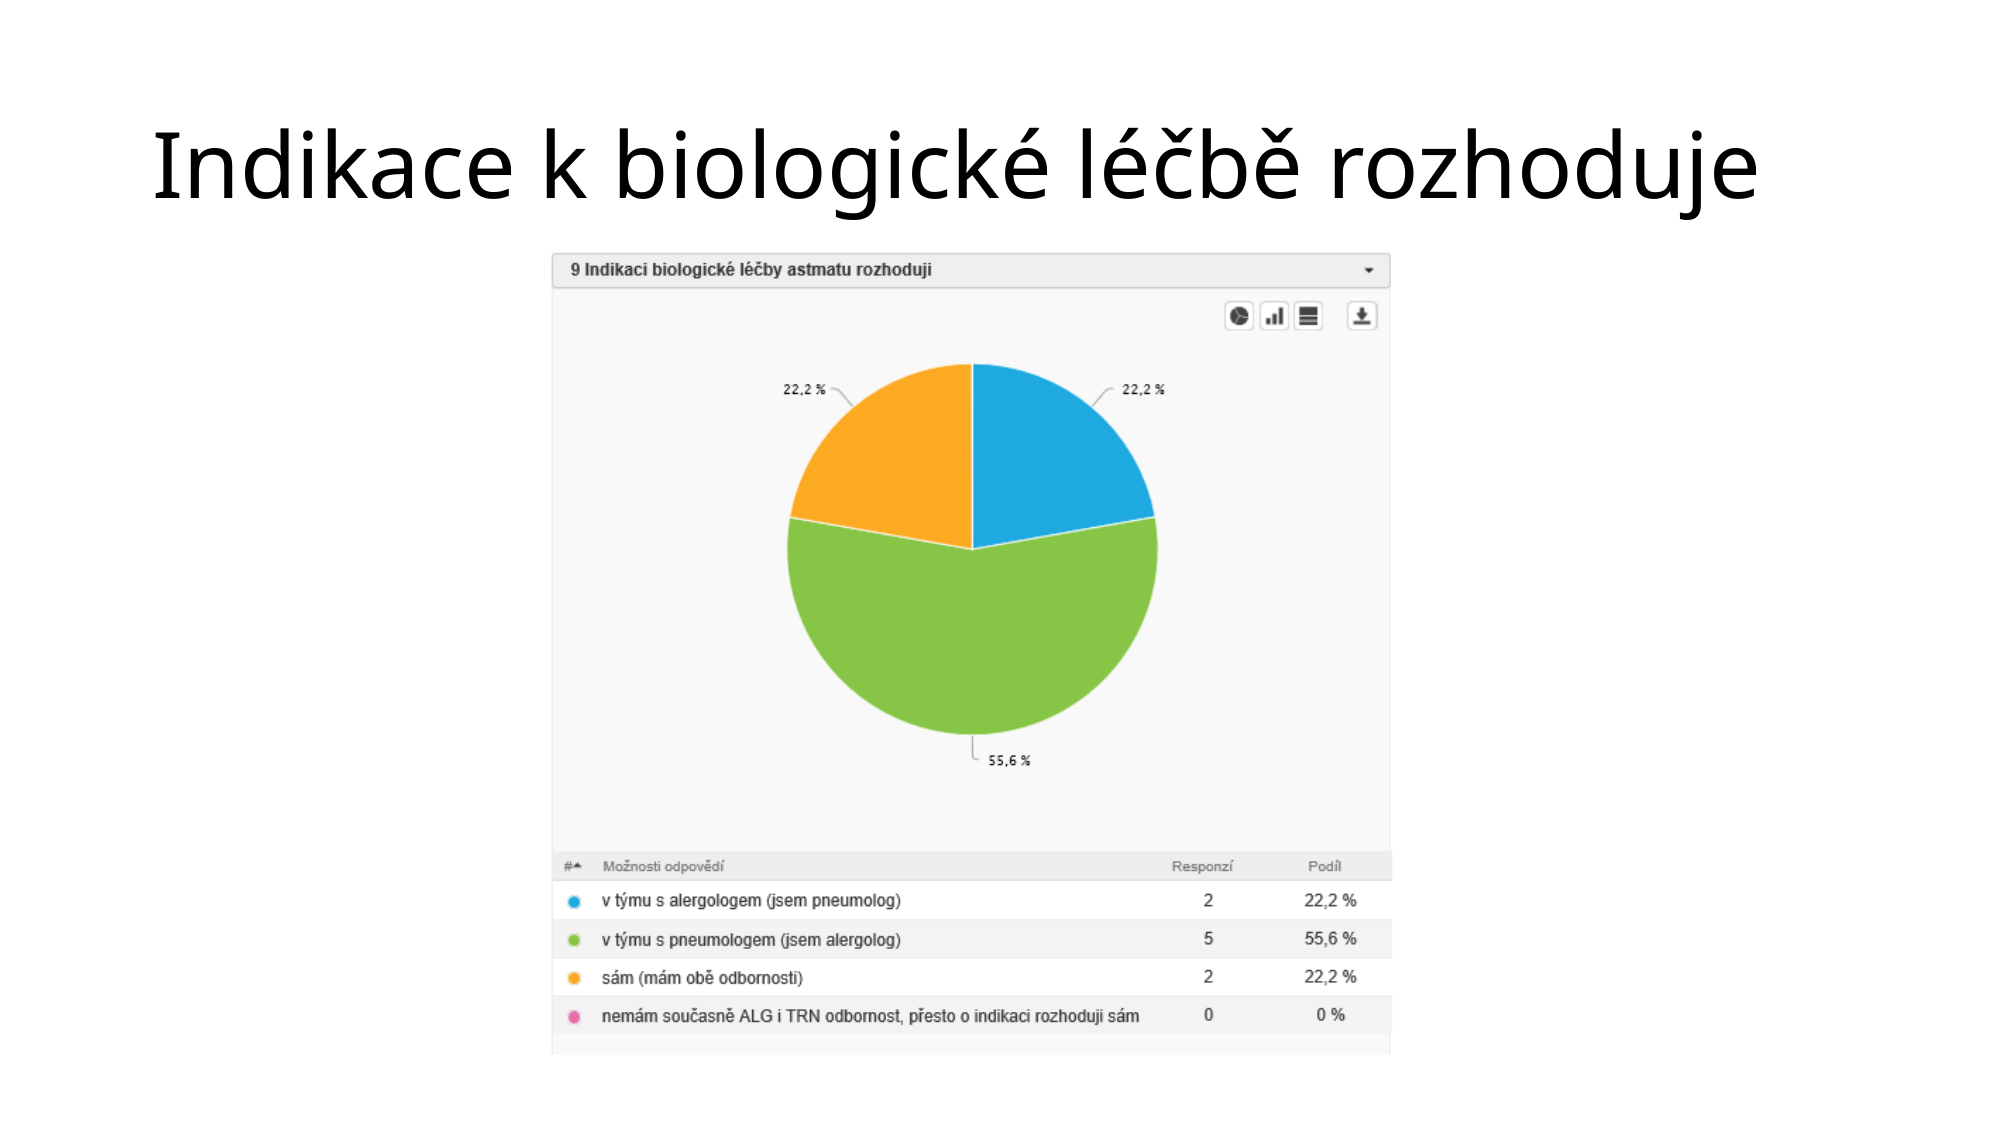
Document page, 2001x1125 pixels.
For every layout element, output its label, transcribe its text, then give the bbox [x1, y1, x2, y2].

title Indikace k biologické léčbě rozhoduje [137, 59, 1863, 278]
picture [550, 247, 1403, 1055]
